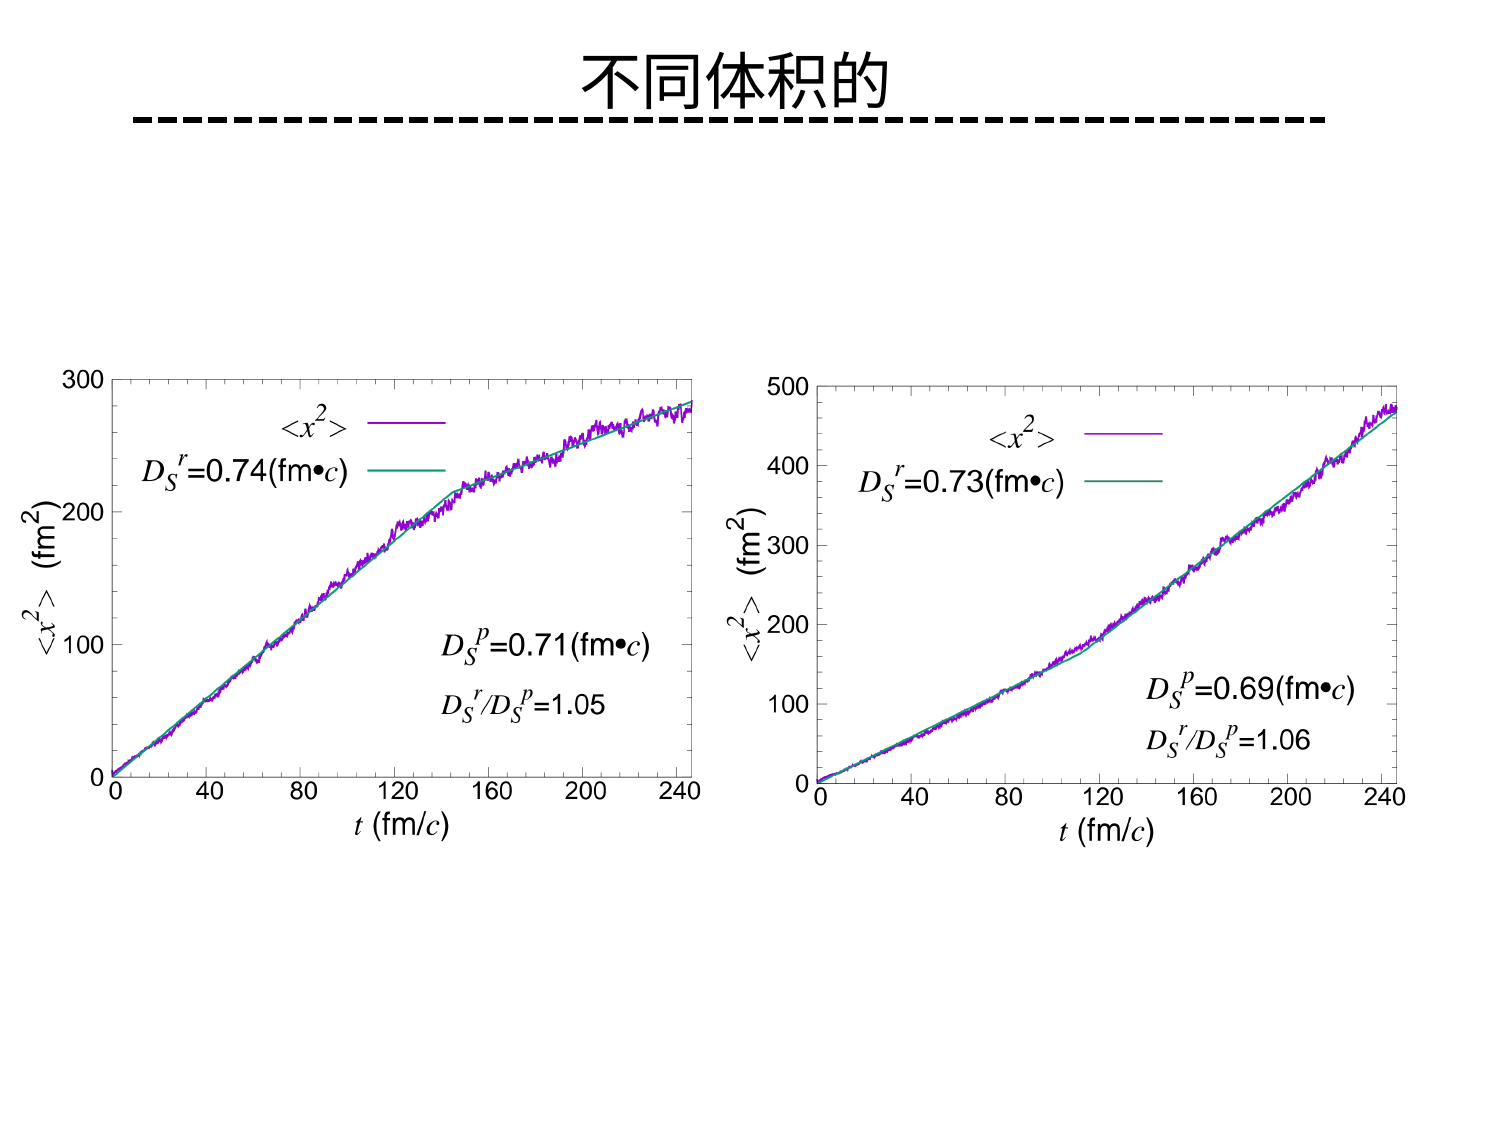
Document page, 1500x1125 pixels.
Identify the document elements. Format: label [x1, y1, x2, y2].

picture [13, 360, 1424, 850]
